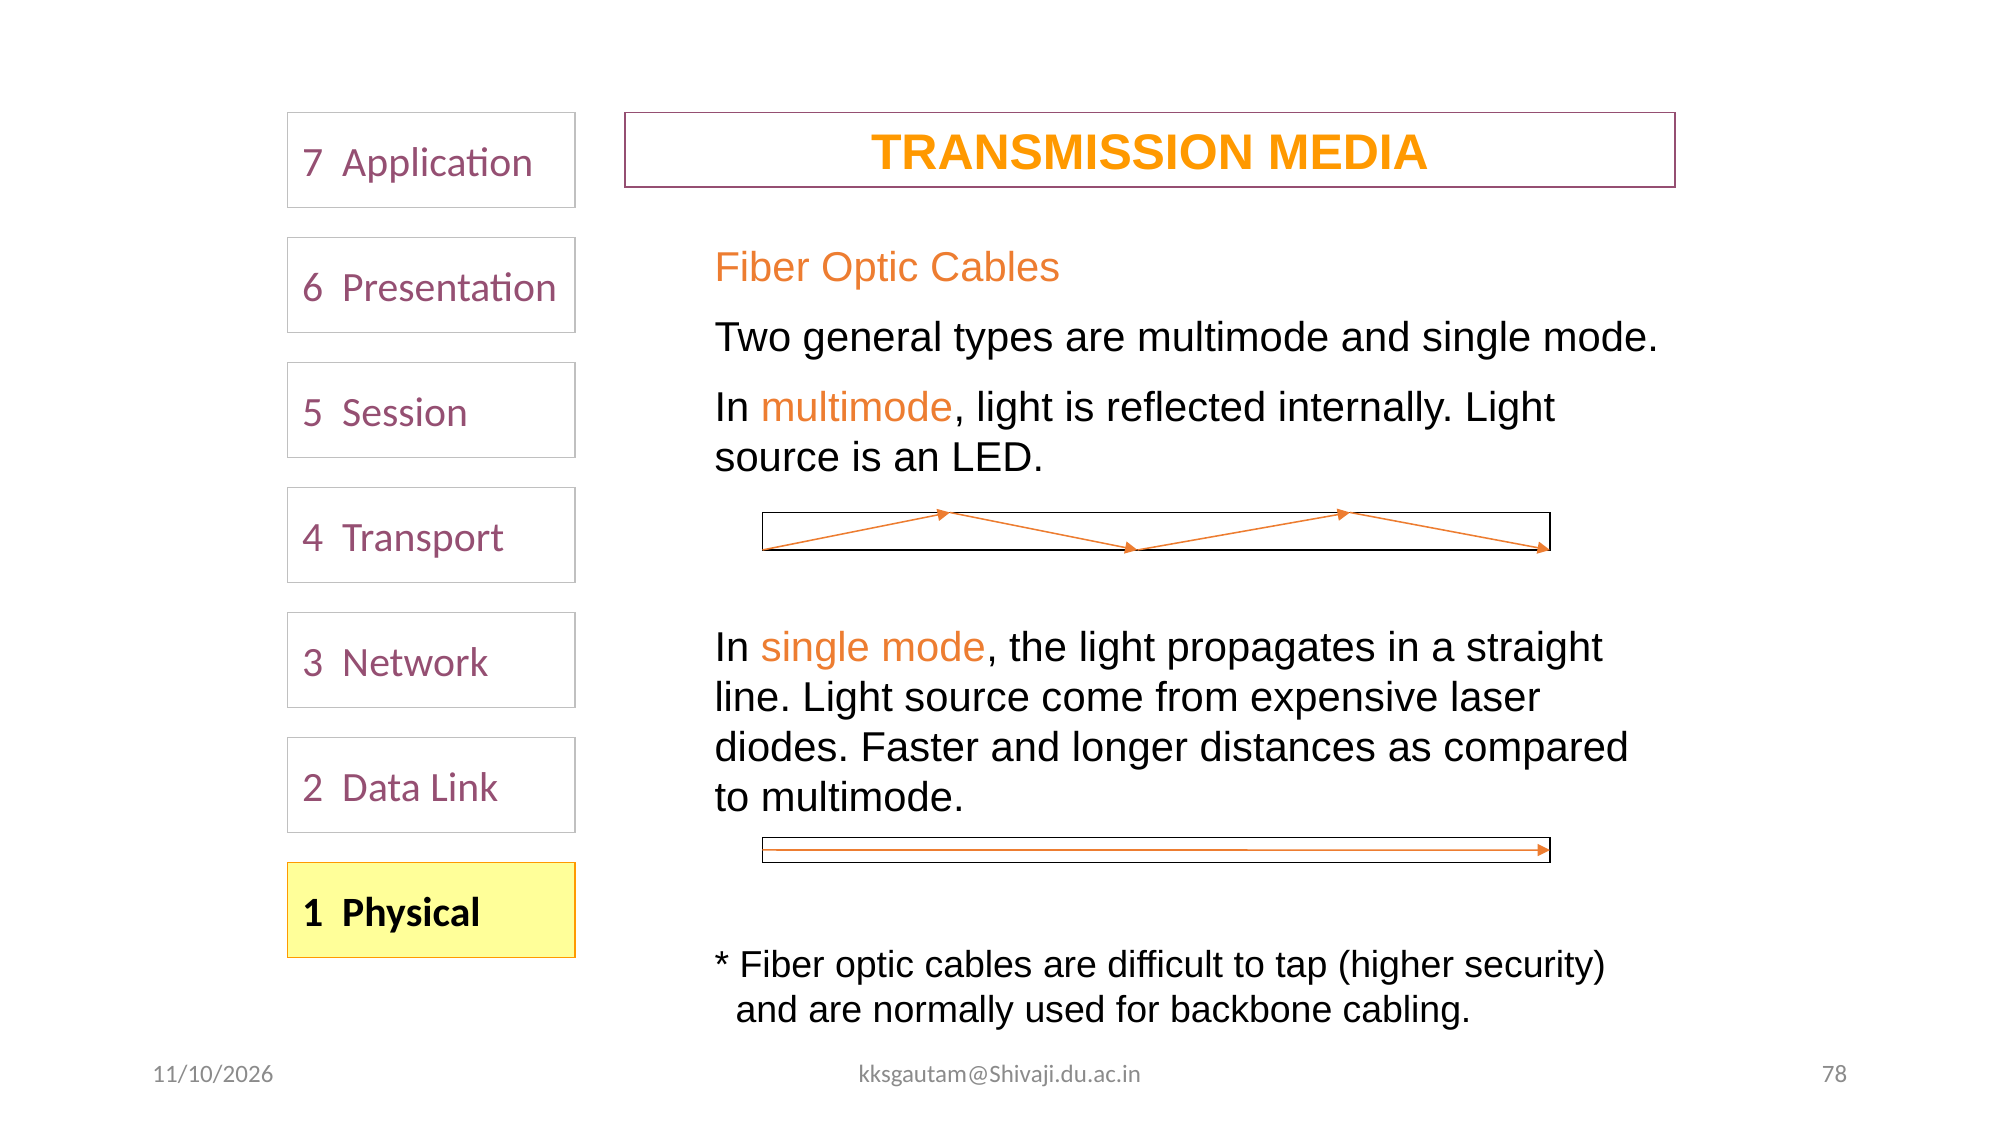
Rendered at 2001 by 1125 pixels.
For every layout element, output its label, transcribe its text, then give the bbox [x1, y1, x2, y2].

text_box [762, 851, 1550, 863]
text_box 3 Network [287, 612, 575, 708]
text_box [768, 513, 1125, 550]
text_box [954, 512, 1337, 549]
text_box 6 Presentation [287, 237, 575, 333]
text_box 4 Transport [287, 487, 575, 583]
text_box Fiber Optic Cables Two general types are multimode and single mode. In multimode, light is reflected internally. Light source is an LED. In single mode, the light propagates in a straight line. Light source come from expensive laser diodes. Faster and longer distances as compared to multimode. * Fiber optic cables are difficult to tap (higher security) and are normally used for backbone cabling. [624, 212, 1675, 1038]
footer kksgautam@Shivaji.du.ac.in [662, 1042, 1338, 1103]
text_box [1354, 512, 1550, 549]
text_box 1 Physical [287, 862, 575, 958]
text_box [762, 512, 937, 549]
text_box 2 Data Link [287, 737, 575, 833]
text_box [762, 843, 1550, 857]
text_box [1144, 513, 1537, 550]
text_box [762, 508, 950, 551]
text_box 7 Application [287, 112, 575, 208]
text_box [1137, 508, 1350, 551]
slide_number 78 [1412, 1042, 1863, 1103]
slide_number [137, 1042, 588, 1103]
text_box [950, 512, 1137, 554]
text_box TRANSMISSION MEDIA [624, 112, 1675, 188]
text_box [762, 837, 1550, 849]
text_box 5 Session [287, 362, 575, 458]
text_box [1349, 512, 1550, 554]
